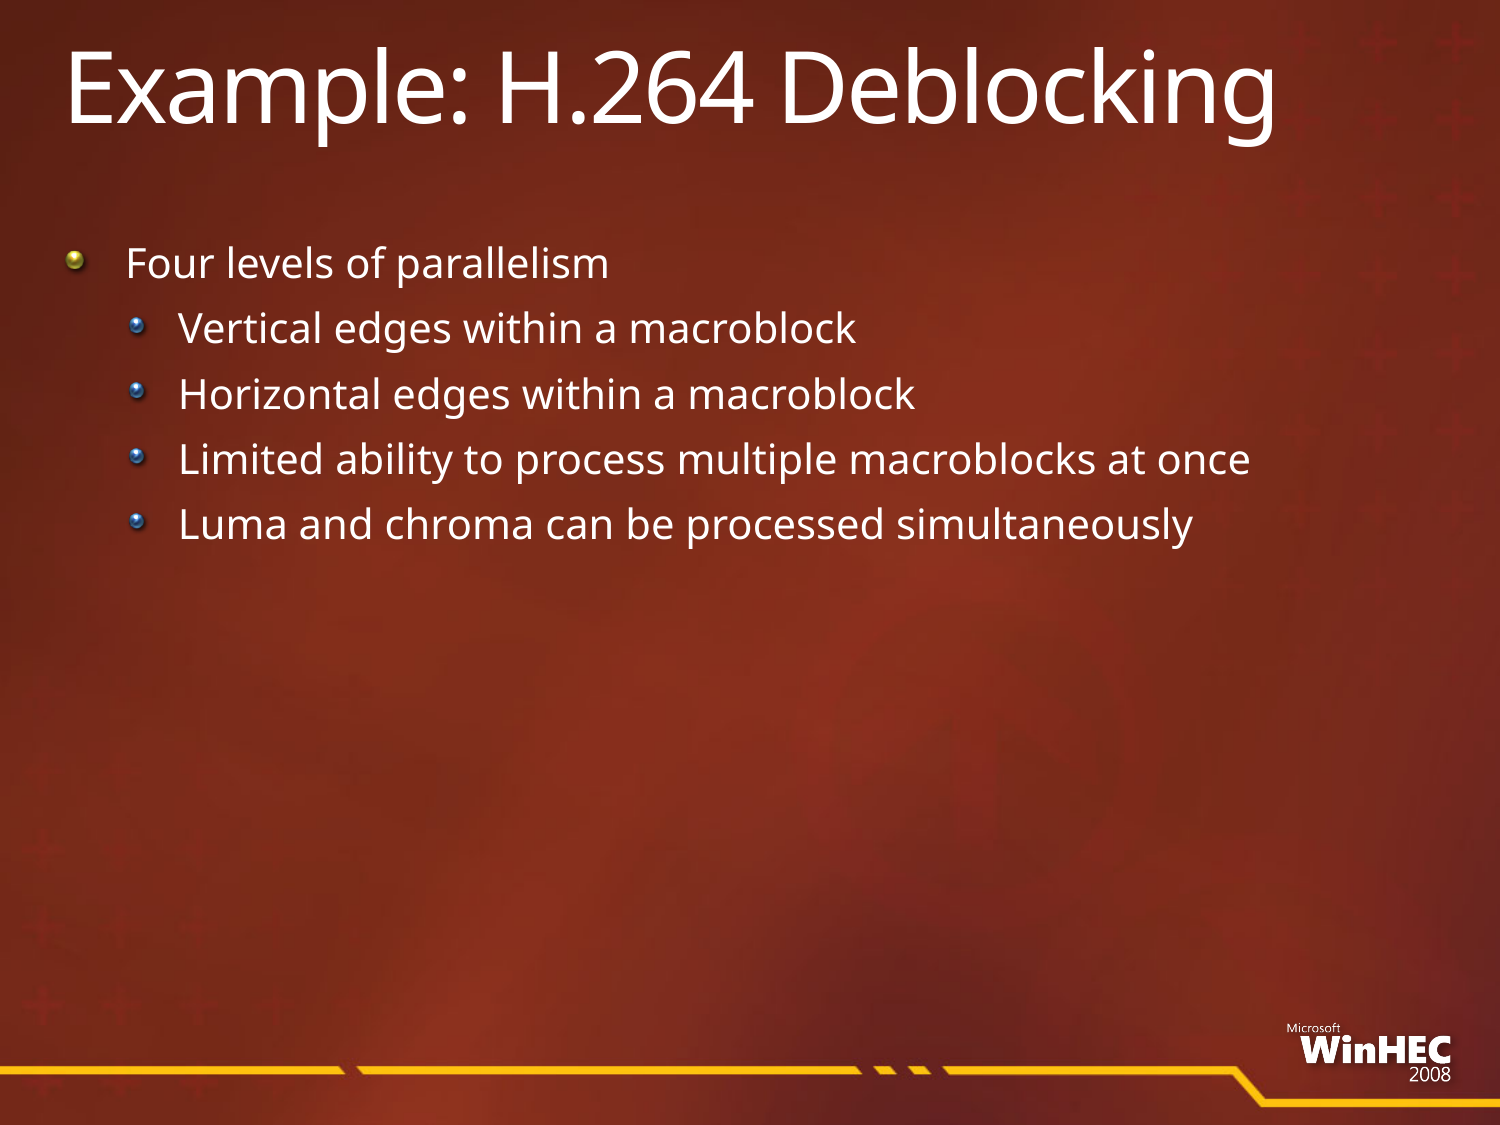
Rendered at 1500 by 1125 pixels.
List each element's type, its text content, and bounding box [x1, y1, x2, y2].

title Example: H.264 Deblocking [62, 37, 1438, 147]
text_box Four levels of parallelism Vertical edges within a macroblock Horizontal edges within a macroblock Limited ability to process multiple macroblocks at once Luma and chroma can be processed simultaneously [62, 237, 1438, 1025]
picture [0, 0, 1500, 1125]
